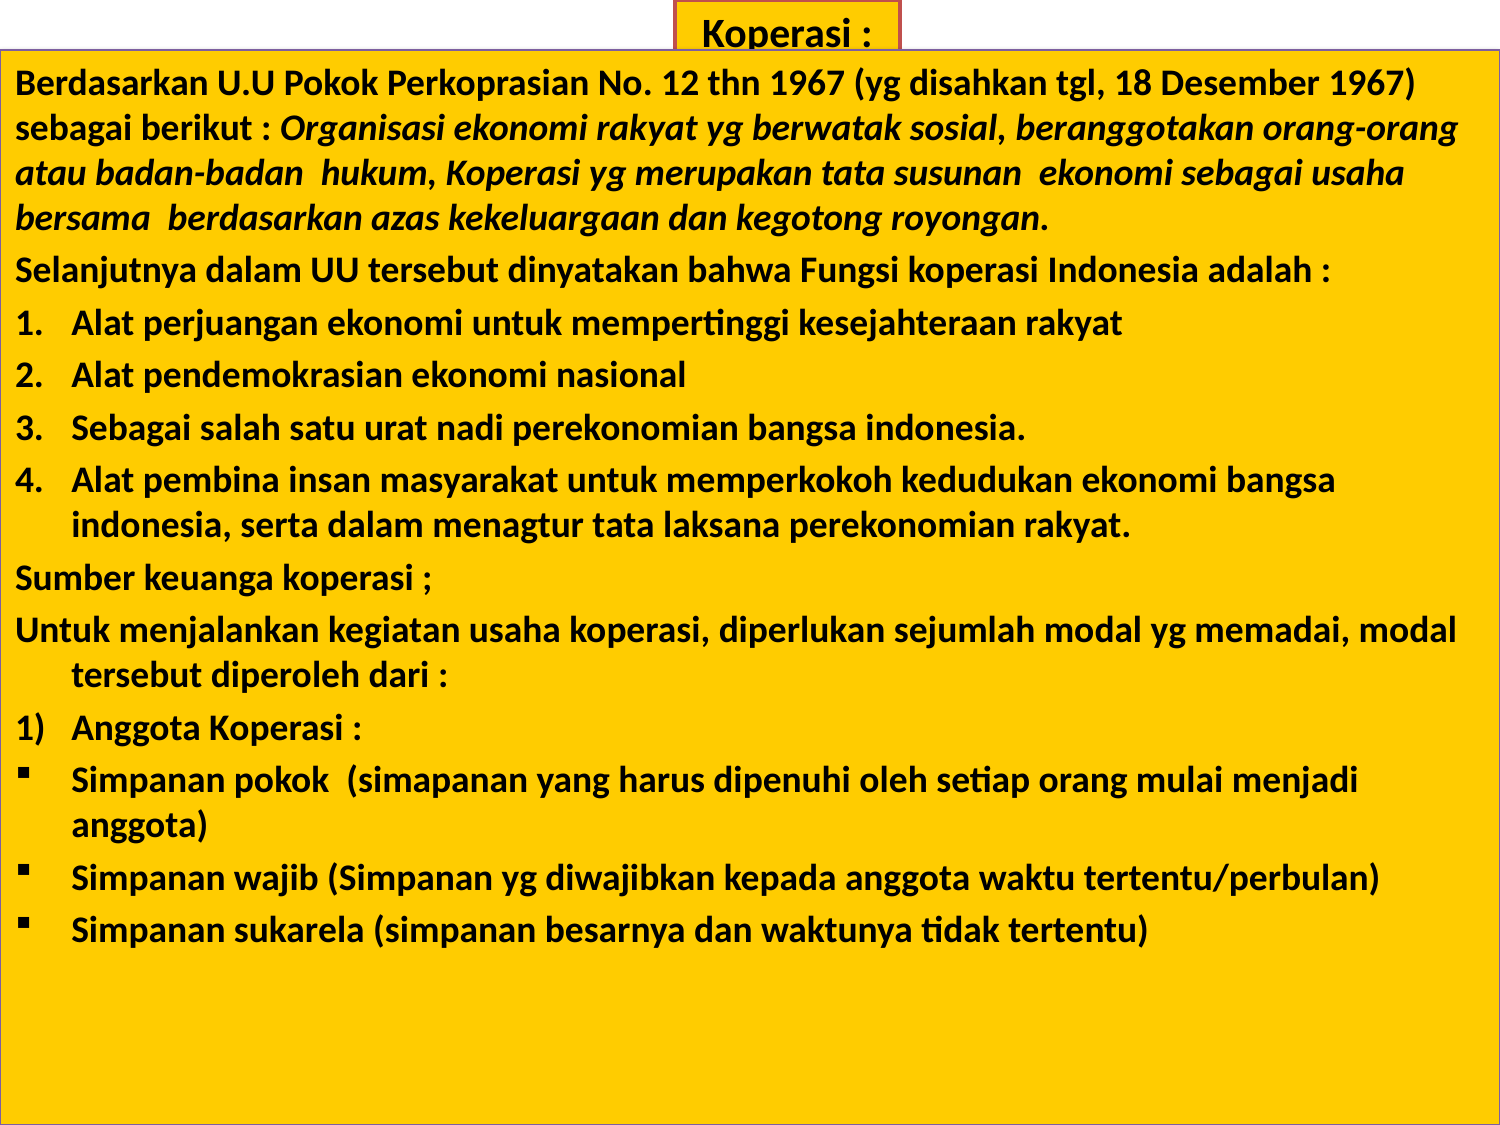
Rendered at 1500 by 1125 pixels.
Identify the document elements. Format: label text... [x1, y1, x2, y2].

title Koperasi : [673, 0, 902, 47]
subtitle Berdasarkan U.U Pokok Perkoprasian No. 12 thn 1967 (yg disahkan tgl, 18 Desember 1967) sebagai berikut : Organisasi ekonomi rakyat yg berwatak sosial, beranggotakan orang-orang atau badan-badan hukum, Koperasi yg merupakan tata susunan ekonomi sebagai usaha bersama berdasarkan azas kekeluargaan dan kegotong royongan. Selanjutnya dalam UU tersebut dinyatakan bahwa Fungsi koperasi Indonesia adalah : Alat perjuangan ekonomi untuk mempertinggi kesejahteraan rakyat Alat pendemokrasian ekonomi nasional Sebagai salah satu urat nadi perekonomian bangsa indonesia. Alat pembina insan masyarakat untuk memperkokoh kedudukan ekonomi bangsa indonesia, serta dalam menagtur tata laksana perekonomian rakyat. Sumber keuanga koperasi ; Untuk menjalankan kegiatan usaha koperasi, diperlukan sejumlah modal yg memadai, modal tersebut diperoleh dari : Anggota Koperasi : Simpanan pokok (simapanan yang harus dipenuhi oleh setiap orang mulai menjadi anggota) Simpanan wajib (Simpanan yg diwajibkan kepada anggota waktu tertentu/perbulan) Simpanan sukarela (simpanan besarnya dan waktunya tidak tertentu) [0, 49, 1500, 1125]
